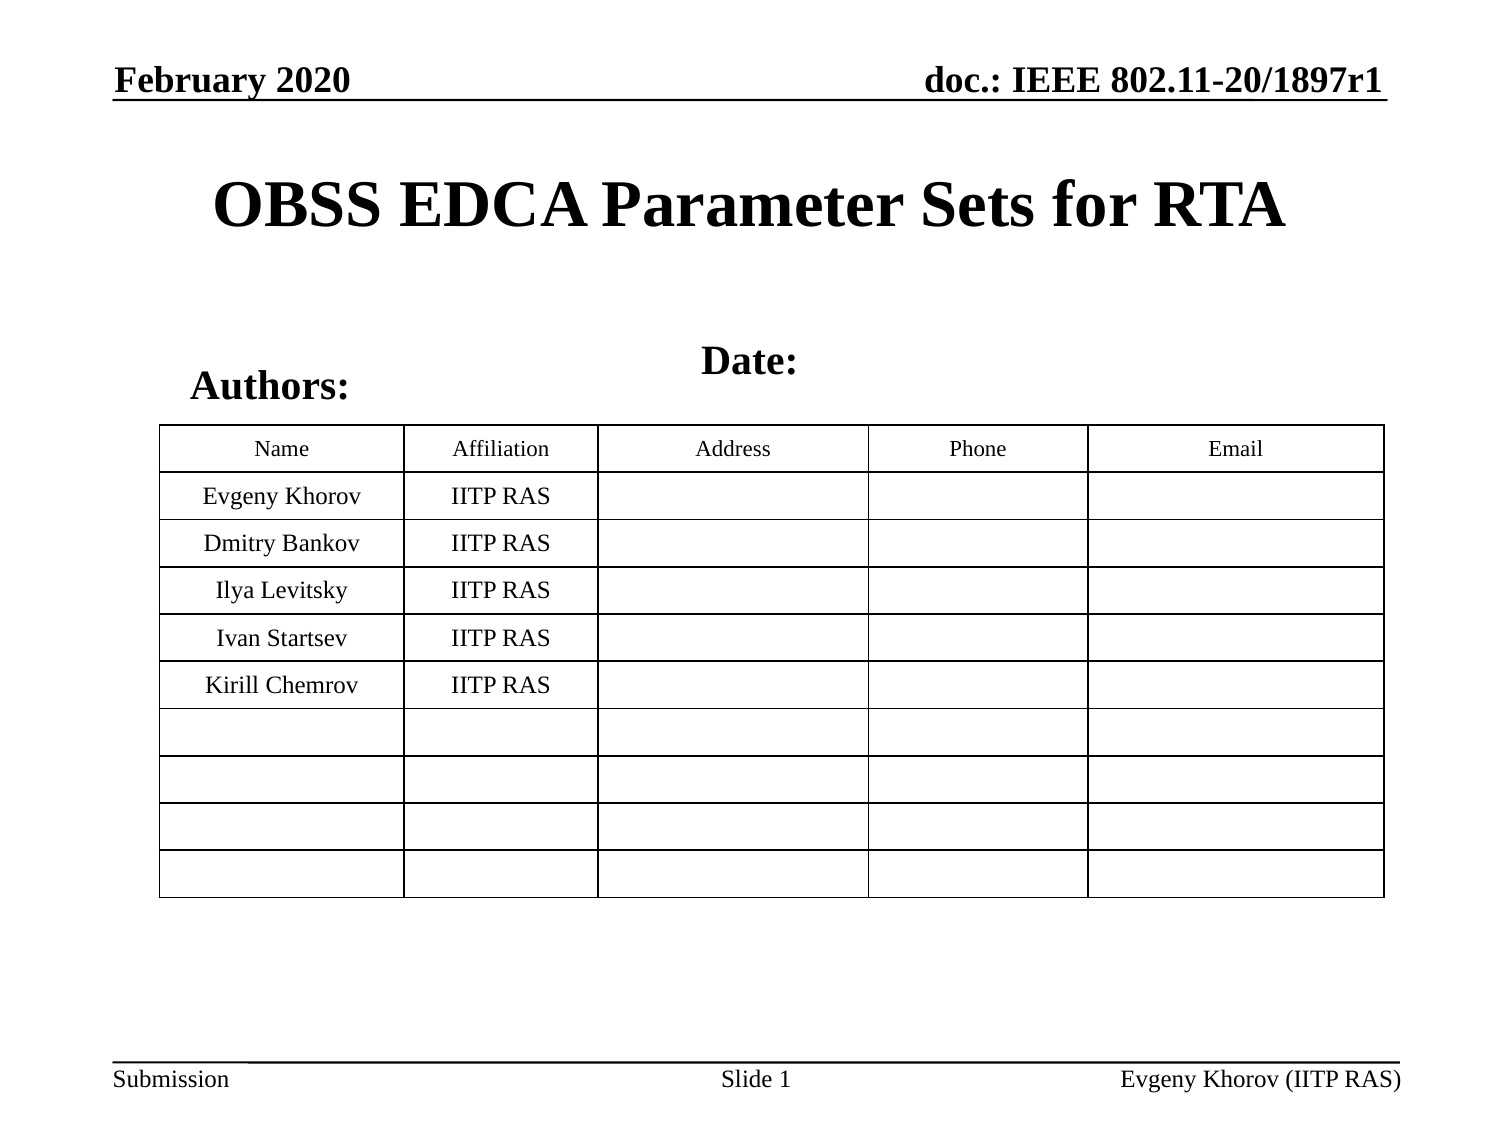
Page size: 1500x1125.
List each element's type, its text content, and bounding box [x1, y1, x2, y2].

table_cell [869, 804, 1087, 849]
table_cell Ivan Startsev [160, 615, 403, 660]
table_cell [1089, 520, 1383, 566]
table_cell IITP RAS [405, 568, 597, 613]
list Date: [112, 324, 1388, 1001]
table_cell [869, 520, 1087, 566]
table_cell [599, 662, 868, 708]
table_cell [1089, 568, 1383, 613]
slide_number Slide 1 [712, 1061, 800, 1093]
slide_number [114, 0, 354, 101]
title OBSS EDCA Parameter Sets for RTA [112, 112, 1388, 288]
table_cell [160, 757, 403, 802]
table_cell IITP RAS [405, 662, 597, 708]
table_cell [160, 851, 403, 897]
table_cell IITP RAS [405, 473, 597, 519]
table_cell [599, 851, 868, 897]
table_header Address [599, 426, 868, 471]
table_cell [599, 804, 868, 849]
table_cell IITP RAS [405, 520, 597, 566]
table_cell [1089, 709, 1383, 755]
table_cell [869, 851, 1087, 897]
footer Evgeny Khorov (IITP RAS) [949, 1061, 1402, 1093]
table_cell [405, 757, 597, 802]
table_cell Kirill Chemrov [160, 662, 403, 708]
table_cell [869, 615, 1087, 660]
table_cell [405, 709, 597, 755]
table_cell [405, 851, 597, 897]
table_header Name [160, 426, 403, 471]
table_cell [160, 804, 403, 849]
text_box Authors: [174, 350, 400, 392]
table_cell [599, 757, 868, 802]
table_cell [599, 520, 868, 566]
table_cell [1089, 757, 1383, 802]
table_cell Ilya Levitsky [160, 568, 403, 613]
table_cell Dmitry Bankov [160, 520, 403, 566]
table_cell [1089, 804, 1383, 849]
table_cell IITP RAS [405, 615, 597, 660]
table_cell [599, 473, 868, 519]
table_header Phone [869, 426, 1087, 471]
table_cell [599, 709, 868, 755]
table_cell [599, 568, 868, 613]
table_cell [1089, 615, 1383, 660]
table_cell [869, 757, 1087, 802]
table_cell [869, 662, 1087, 708]
table_cell [405, 804, 597, 849]
table_cell [1089, 851, 1383, 897]
table_cell [599, 615, 868, 660]
table_cell Evgeny Khorov [160, 473, 403, 519]
table_cell [1089, 662, 1383, 708]
table_header Email [1089, 426, 1383, 471]
table_cell [1089, 473, 1383, 519]
table_header Affiliation [405, 426, 597, 471]
table_cell [869, 709, 1087, 755]
table_cell [869, 568, 1087, 613]
table_cell [869, 473, 1087, 519]
table_cell [160, 709, 403, 755]
